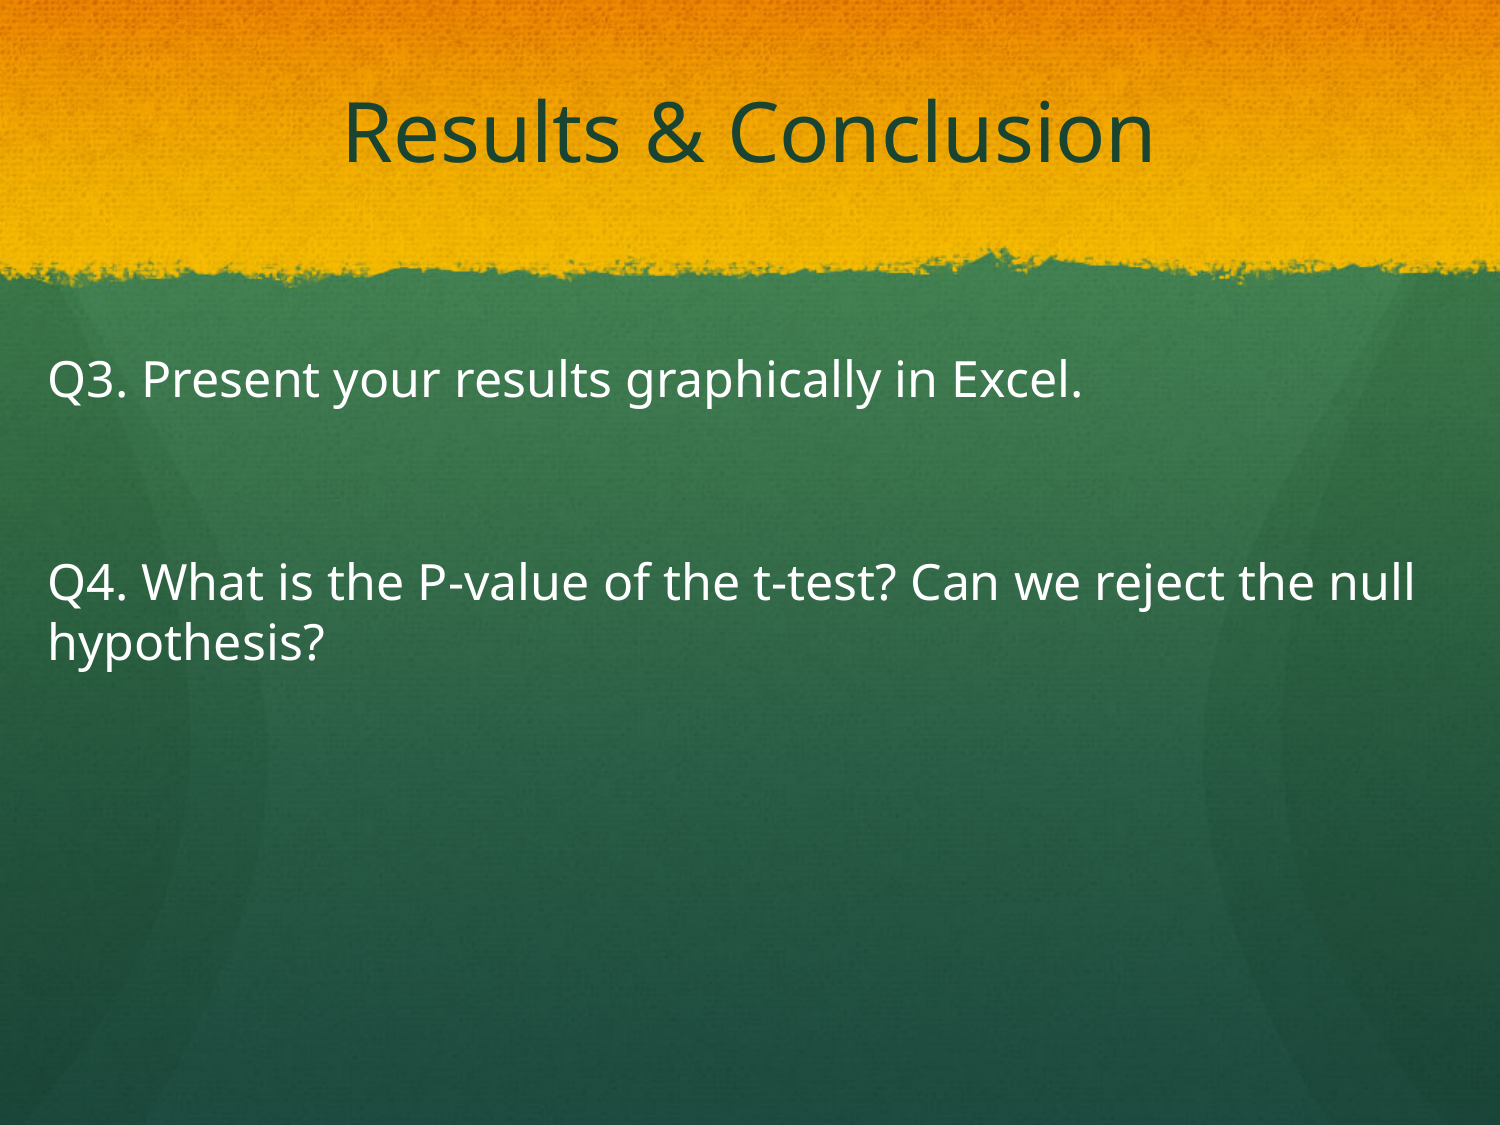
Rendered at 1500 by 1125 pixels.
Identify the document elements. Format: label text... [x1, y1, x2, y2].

list Q3. Present your results graphically in Excel. Q4. What is the P-value of the t-test? Can we reject the null hypothesis? [32, 339, 1468, 1026]
title Results & Conclusion [125, 13, 1375, 246]
picture [0, 0, 1500, 1125]
